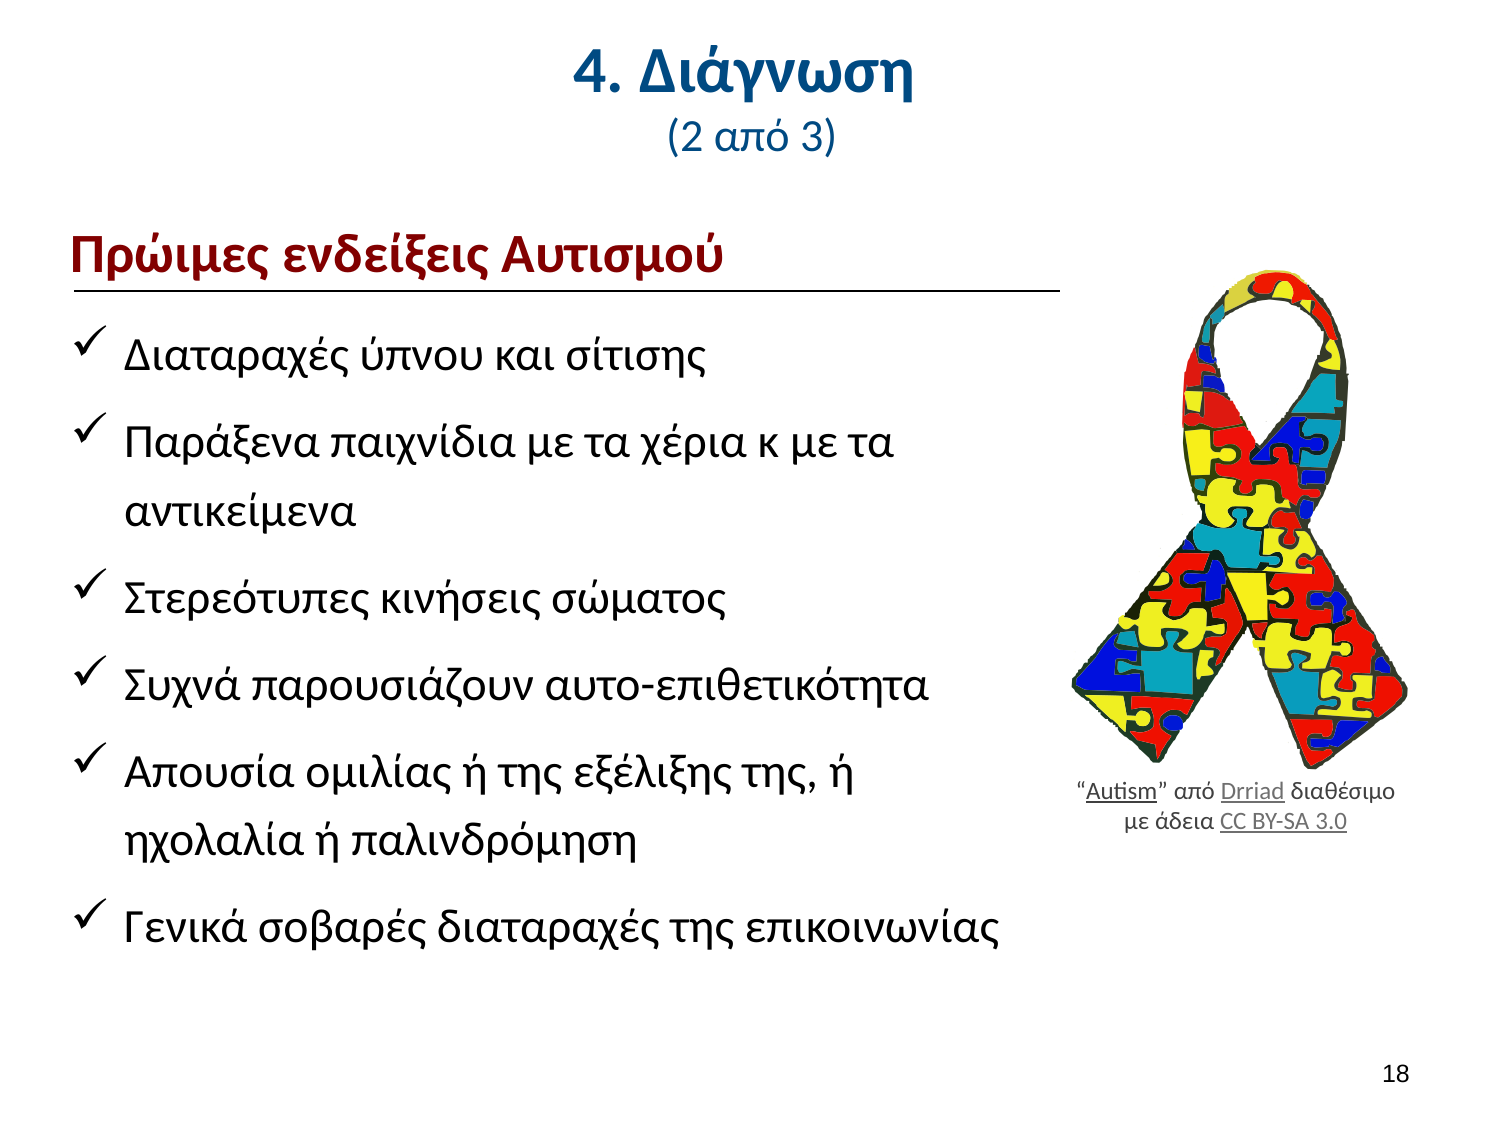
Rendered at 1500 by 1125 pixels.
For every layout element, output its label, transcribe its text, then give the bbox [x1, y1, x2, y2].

text_box “Autism” από Drriad διαθέσιμο με άδεια CC BY-SA 3.0 [1046, 813, 1425, 842]
slide_number 17 [1074, 1042, 1425, 1103]
title 4. Διάγνωση (2 από 3) [76, 19, 1427, 169]
list Πρώιμες ενδείξεις Αυτισμού Διαταραχές ύπνου και σίτισης Παράξενα παιχνίδια με τα χέρια κ με τα αντικείμενα Στερεότυπες κινήσεις σώματος Συχνά παρουσιάζουν αυτο-επιθετικότητα Απουσία ομιλίας ή της εξέλιξης της, ή ηχολαλία ή παλινδρόμηση Γενικά σοβαρές διαταραχές της επικοινωνίας [55, 196, 1034, 1012]
picture [1033, 231, 1438, 804]
